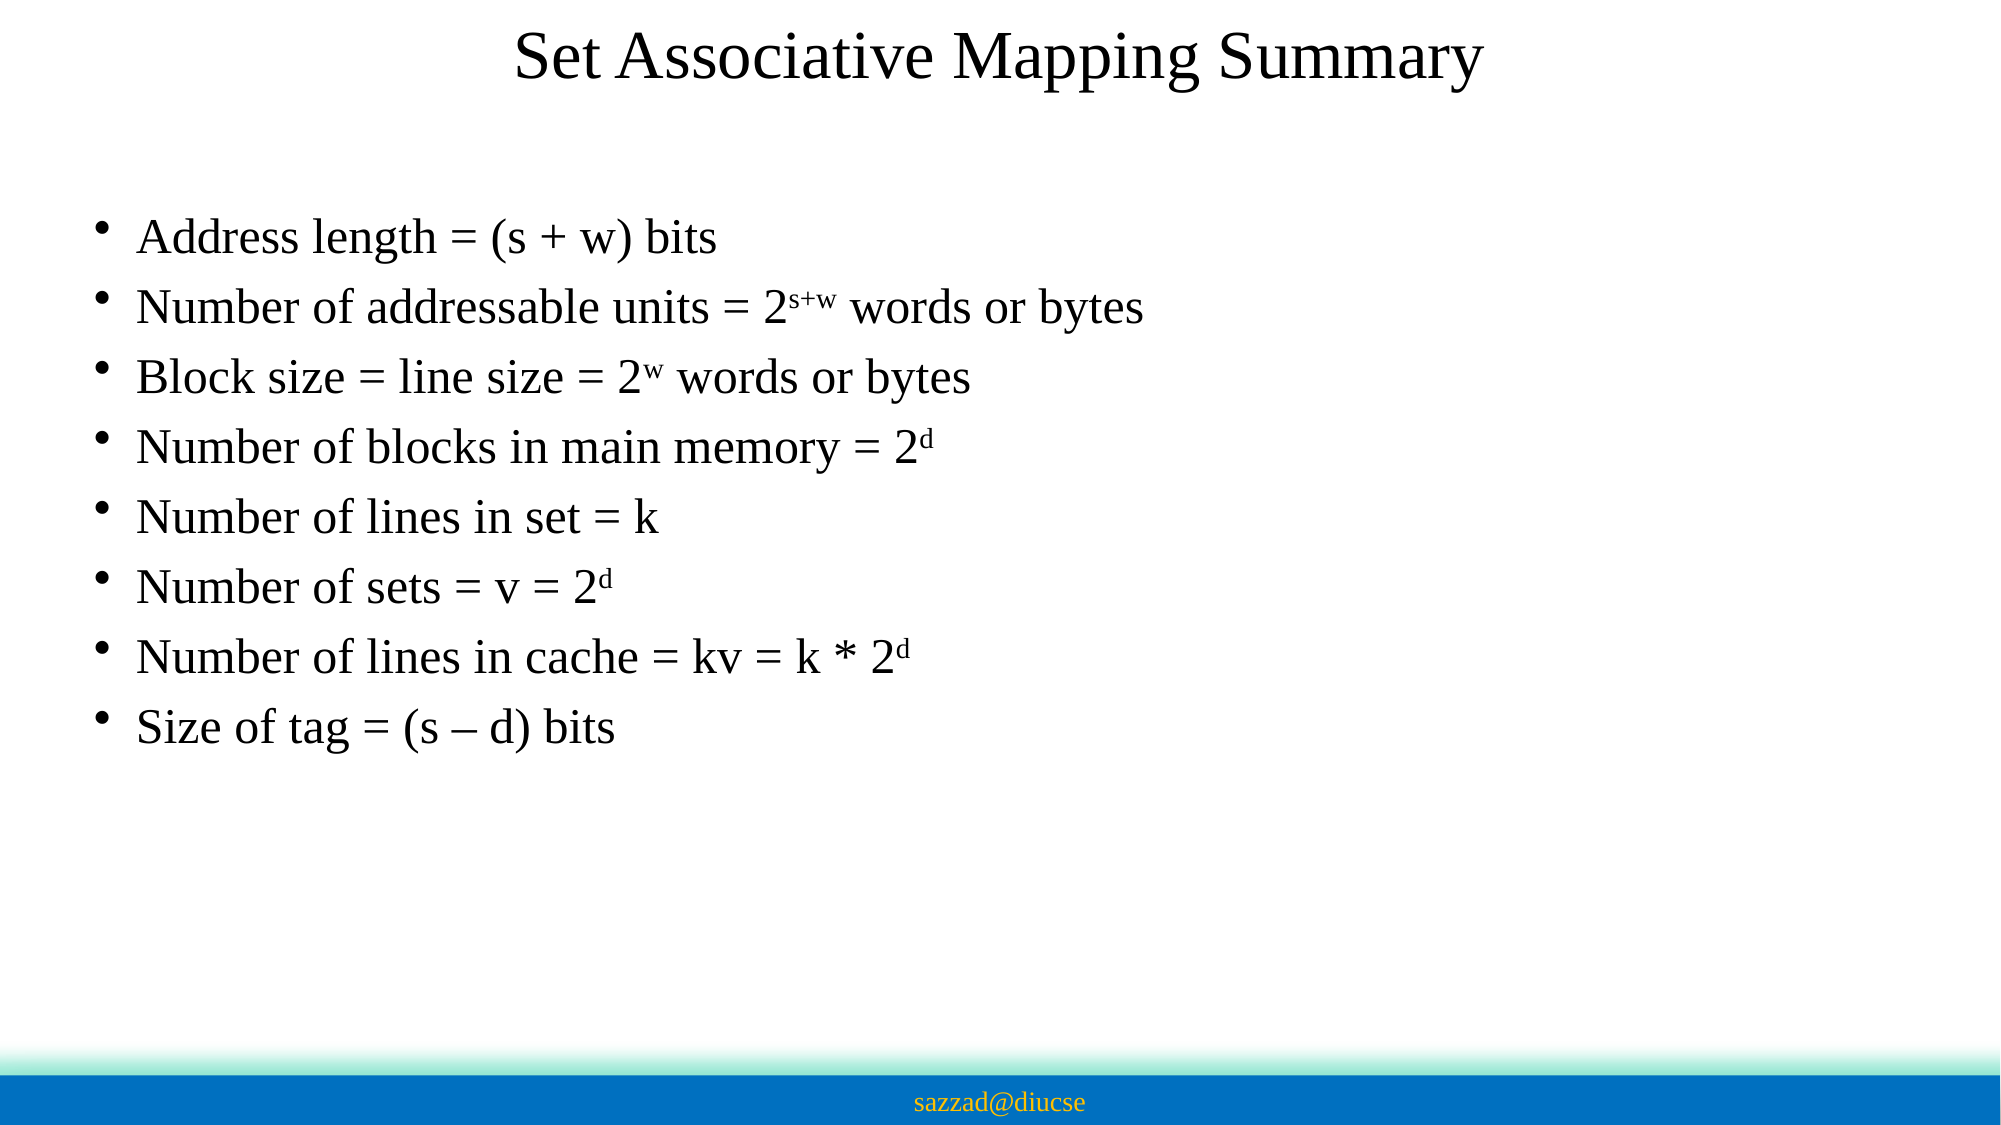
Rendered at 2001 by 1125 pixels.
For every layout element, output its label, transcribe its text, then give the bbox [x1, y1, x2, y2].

list Address length = (s + w) bits Number of addressable units = 2s+w words or bytes Block size = line size = 2w words or bytes Number of blocks in main memory = 2d Number of lines in set = k Number of sets = v = 2d Number of lines in cache = kv = k * 2d Size of tag = (s – d) bits [78, 196, 1850, 1000]
title Set Associative Mapping Summary [150, 0, 1850, 102]
